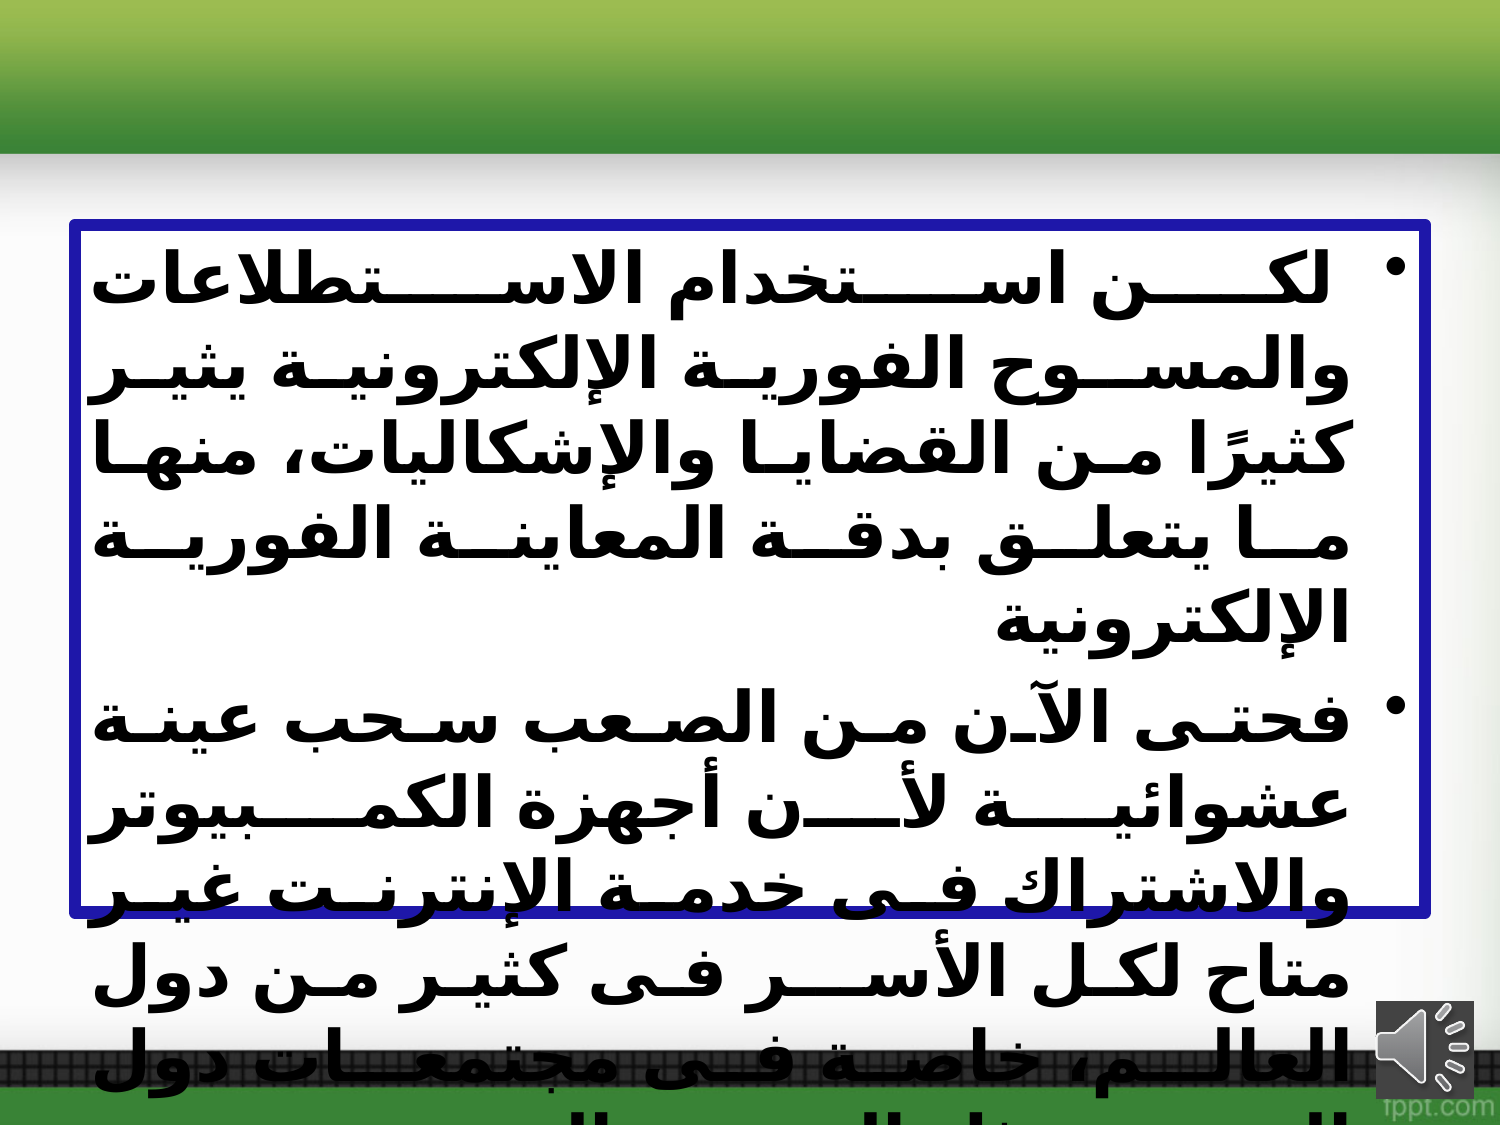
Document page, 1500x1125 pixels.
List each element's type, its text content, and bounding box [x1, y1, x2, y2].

list لكن استخدام الاستطلاعات والمسـوح الفورية الإلكترونية يثير كثيرًا من القضايا والإشكاليات، منها ما يتعلق بدقة المعاينة الفورية الإلكترونية فحتى الآن من الصعب سحب عينة عشوائية لأن أجهزة الكمبيوتر والاشتراك فى خدمة الإنترنت غير متاح لكل الأســر فى كثير من دول العالـم، خاصة فى مجتمعـات دول الجنـوب مثل المجتمع المصرى . [73, 223, 1427, 915]
picture [0, 0, 1500, 1125]
